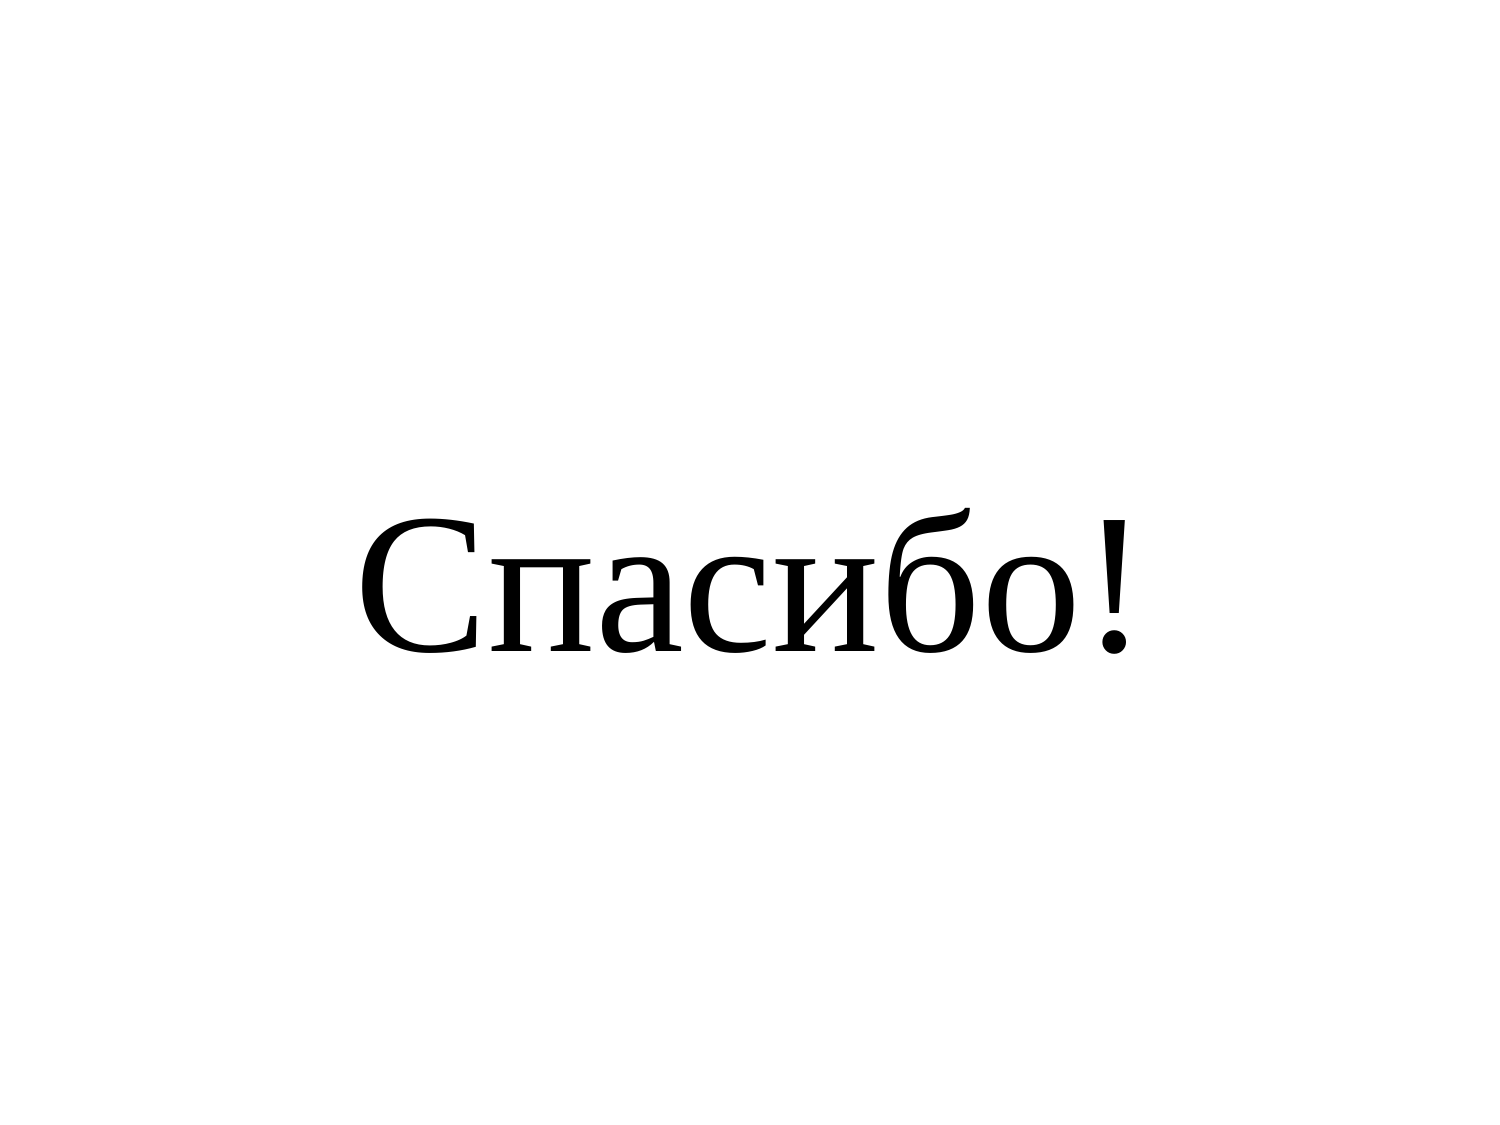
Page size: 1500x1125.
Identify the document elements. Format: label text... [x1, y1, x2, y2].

list Спасибо! [76, 444, 1427, 923]
